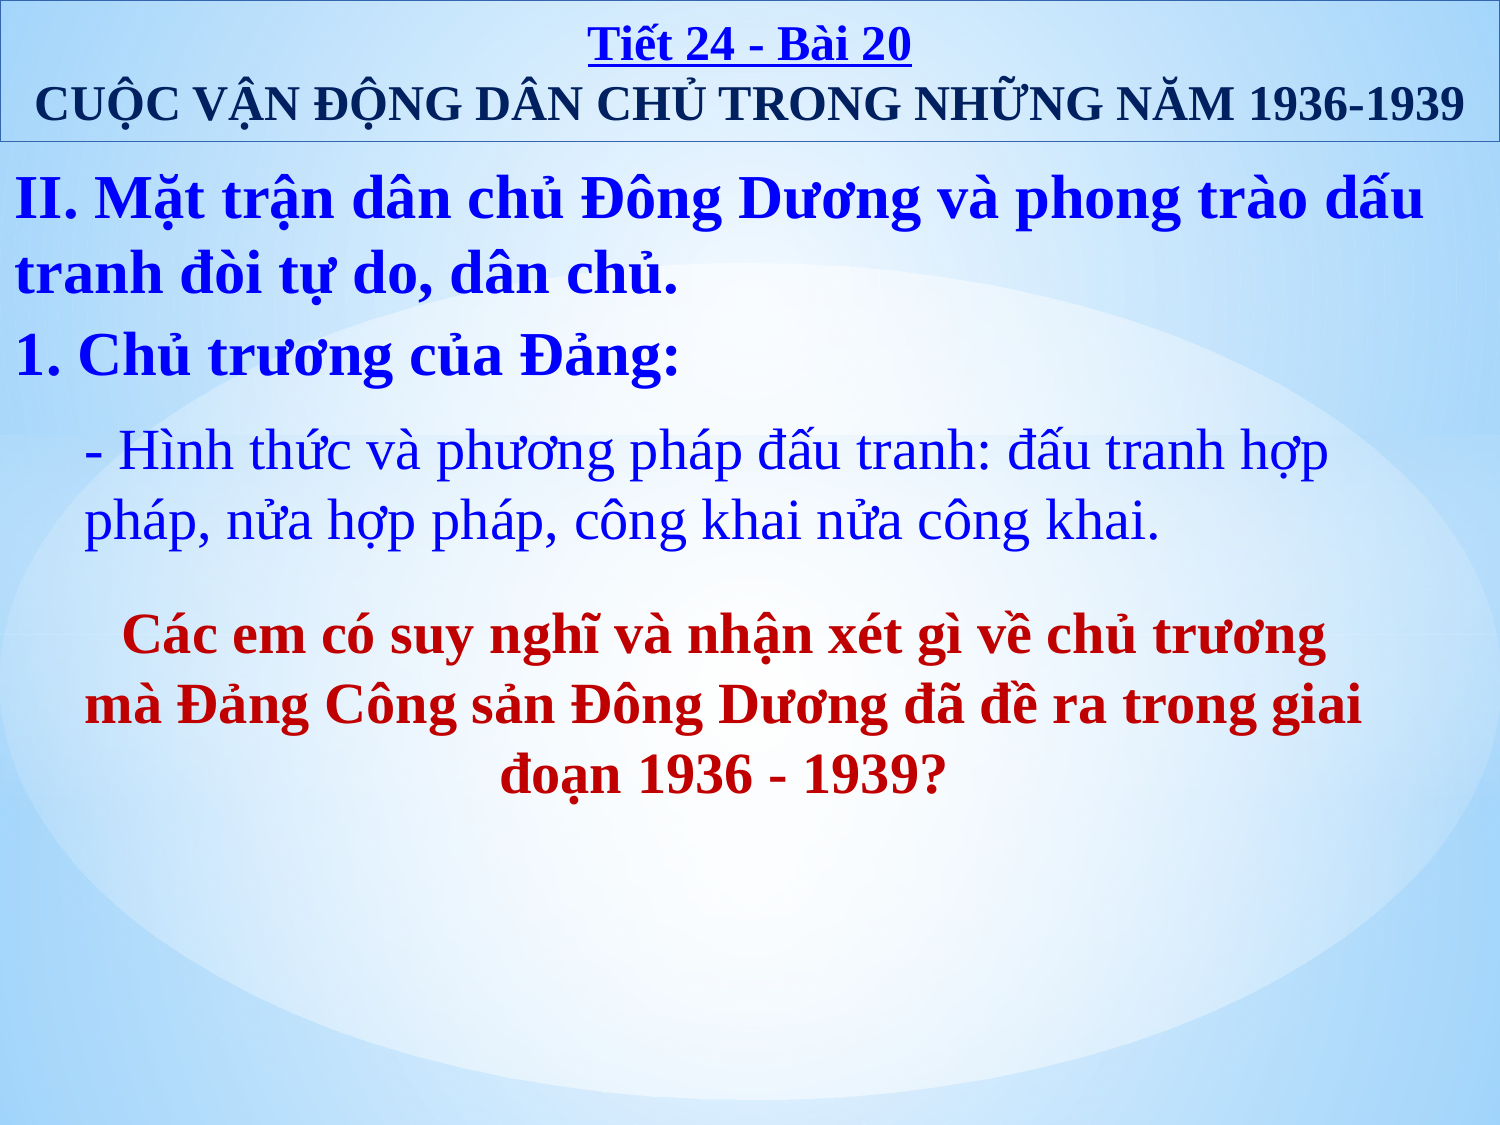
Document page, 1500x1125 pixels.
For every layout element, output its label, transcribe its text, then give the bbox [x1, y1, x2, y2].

text_box - Hình thức và phương pháp đấu tranh: đấu tranh hợp pháp, nửa hợp pháp, công khai nửa công khai. [69, 399, 1383, 563]
text_box Tiết 24 - Bài 20 CUỘC VẬN ĐỘNG DÂN CHỦ TRONG NHỮNG NĂM 1936-1939 [0, 0, 1500, 142]
text_box 1. Chủ trương của Đảng: [0, 299, 1500, 400]
text_box Các em có suy nghĩ và nhận xét gì về chủ trương mà Đảng Công sản Đông Dương đã đề ra trong giai đoạn 1936 - 1939? [67, 600, 1381, 800]
text_box II. Mặt trận dân chủ Đông Dương và phong trào dấu tranh đòi tự do, dân chủ. [0, 162, 1500, 299]
